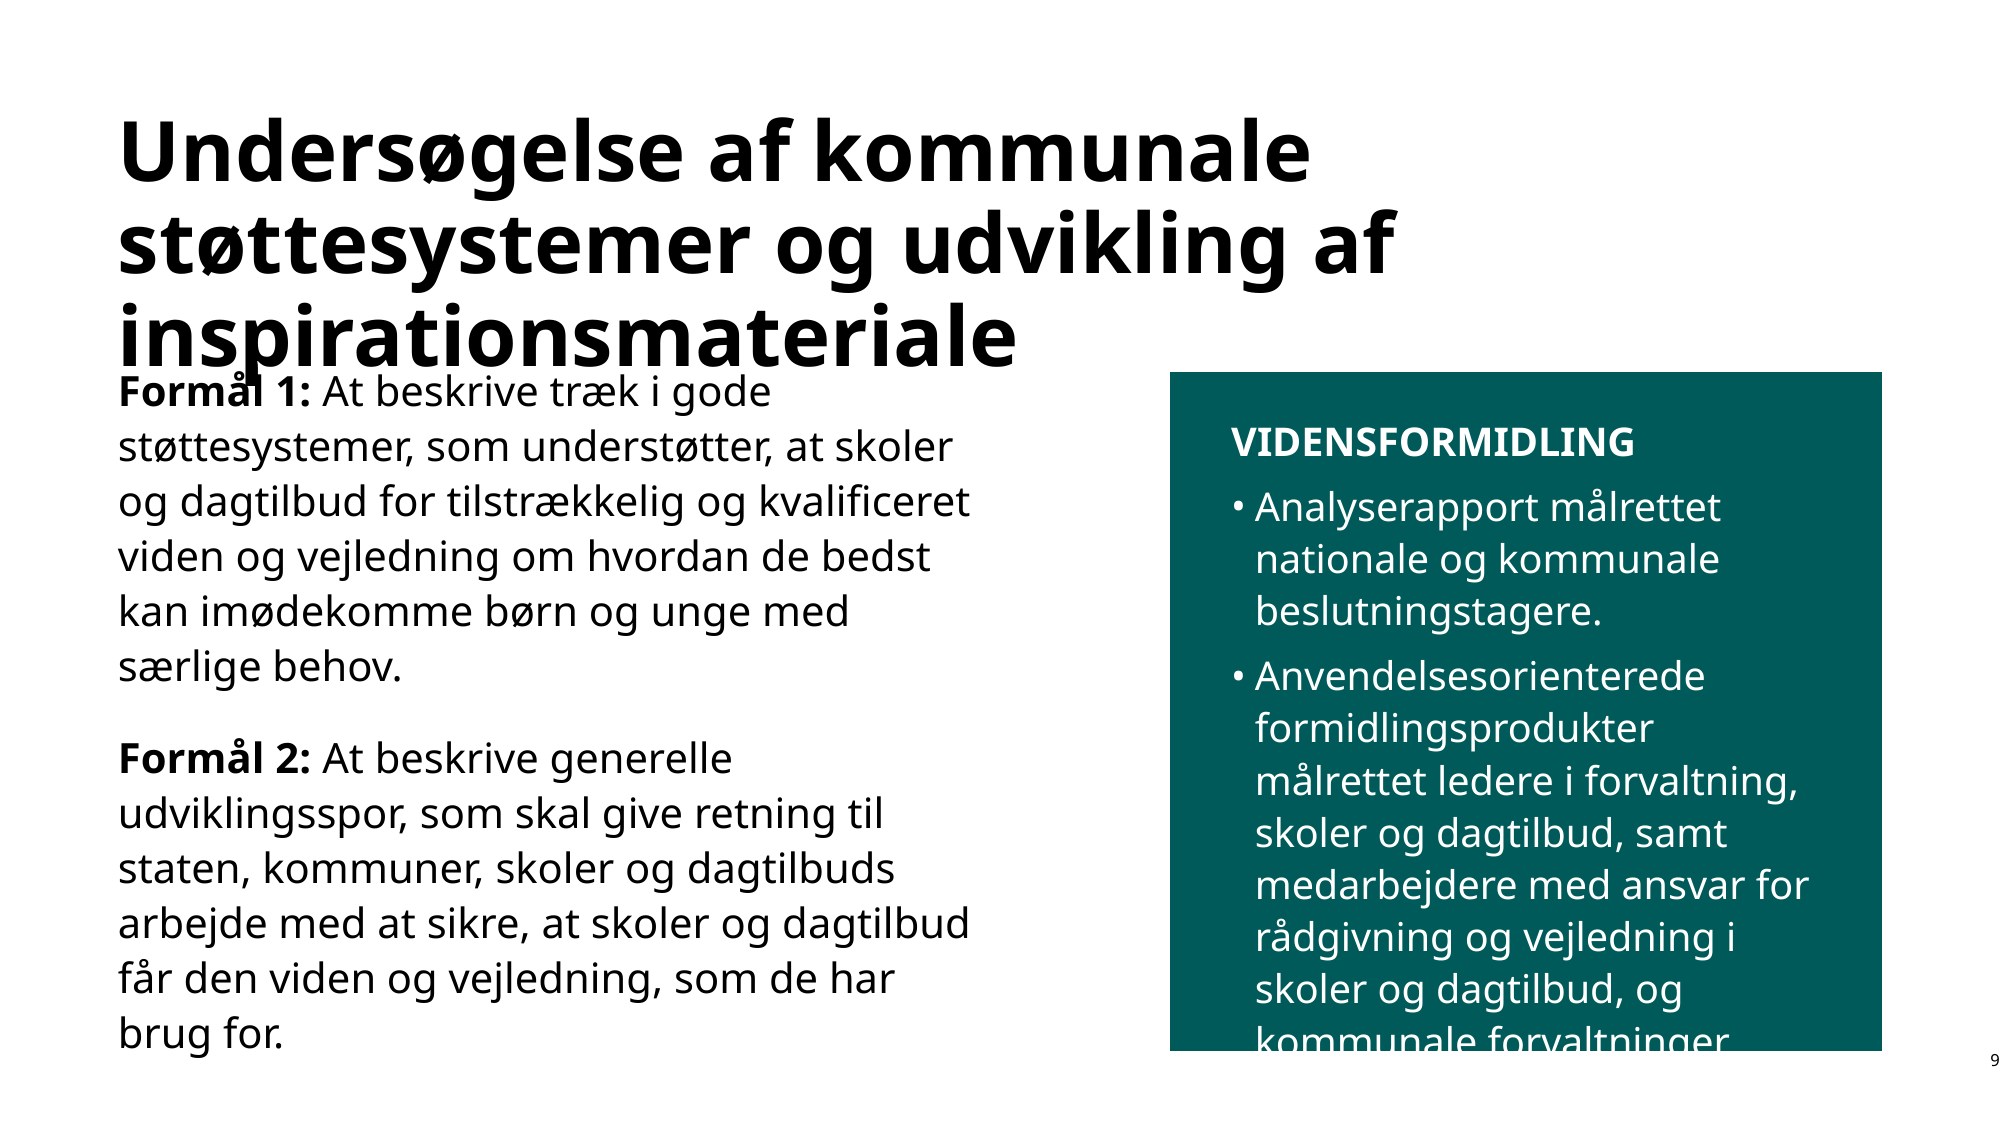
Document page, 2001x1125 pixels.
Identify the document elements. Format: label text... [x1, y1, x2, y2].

list VIDENSFORMIDLING Analyserapport målrettet nationale og kommunale beslutningstagere. Anvendelsesorienterede formidlingsprodukter målrettet ledere i forvaltning, skoler og dagtilbud, samt medarbejdere med ansvar for rådgivning og vejledning i skoler og dagtilbud, og kommunale forvaltninger. [1231, 412, 1822, 984]
list Formål 1: At beskrive træk i gode støttesystemer, som understøtter, at skoler og dagtilbud for tilstrækkelig og kvalificeret viden og vejledning om hvordan de bedst kan imødekomme børn og unge med særlige behov. Formål 2: At beskrive generelle udviklingsspor, som skal give retning til staten, kommuner, skoler og dagtilbuds arbejde med at sikre, at skoler og dagtilbud får den viden og vejledning, som de har brug for. [117, 359, 988, 1037]
title Undersøgelse af kommunale støttesystemer og udvikling af inspirationsmateriale [117, 106, 1882, 296]
slide_number 9 [1908, 1049, 2000, 1080]
text_box [1170, 372, 1882, 1051]
